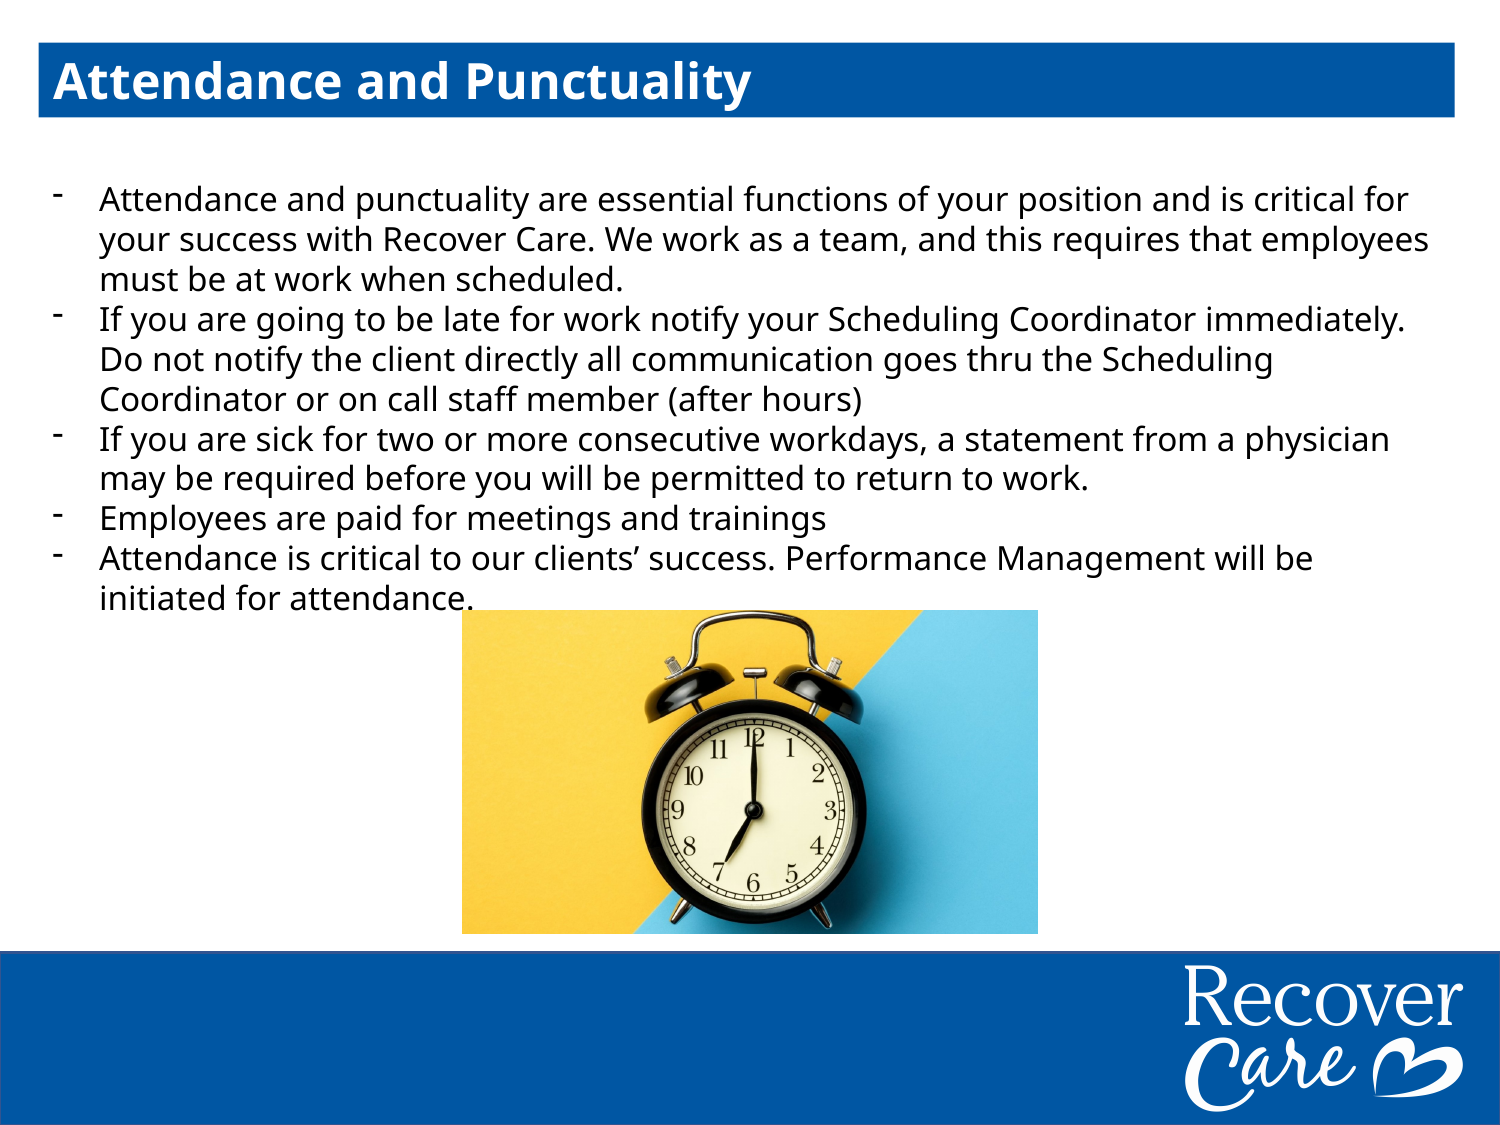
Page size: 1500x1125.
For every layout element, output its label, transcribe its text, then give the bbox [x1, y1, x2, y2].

text_box Attendance and punctuality are essential functions of your position and is critical for your success with Recover Care. We work as a team, and this requires that employees must be at work when scheduled. If you are going to be late for work notify your Scheduling Coordinator immediately. Do not notify the client directly all communication goes thru the Scheduling Coordinator or on call staff member (after hours) If you are sick for two or more consecutive workdays, a statement from a physician may be required before you will be permitted to return to work. Employees are paid for meetings and trainings Attendance is critical to our clients’ success. Performance Management will be initiated for attendance. [37, 170, 1454, 625]
text_box Attendance and Punctuality [38, 42, 1455, 118]
picture [462, 610, 1038, 934]
picture [1148, 946, 1500, 1125]
